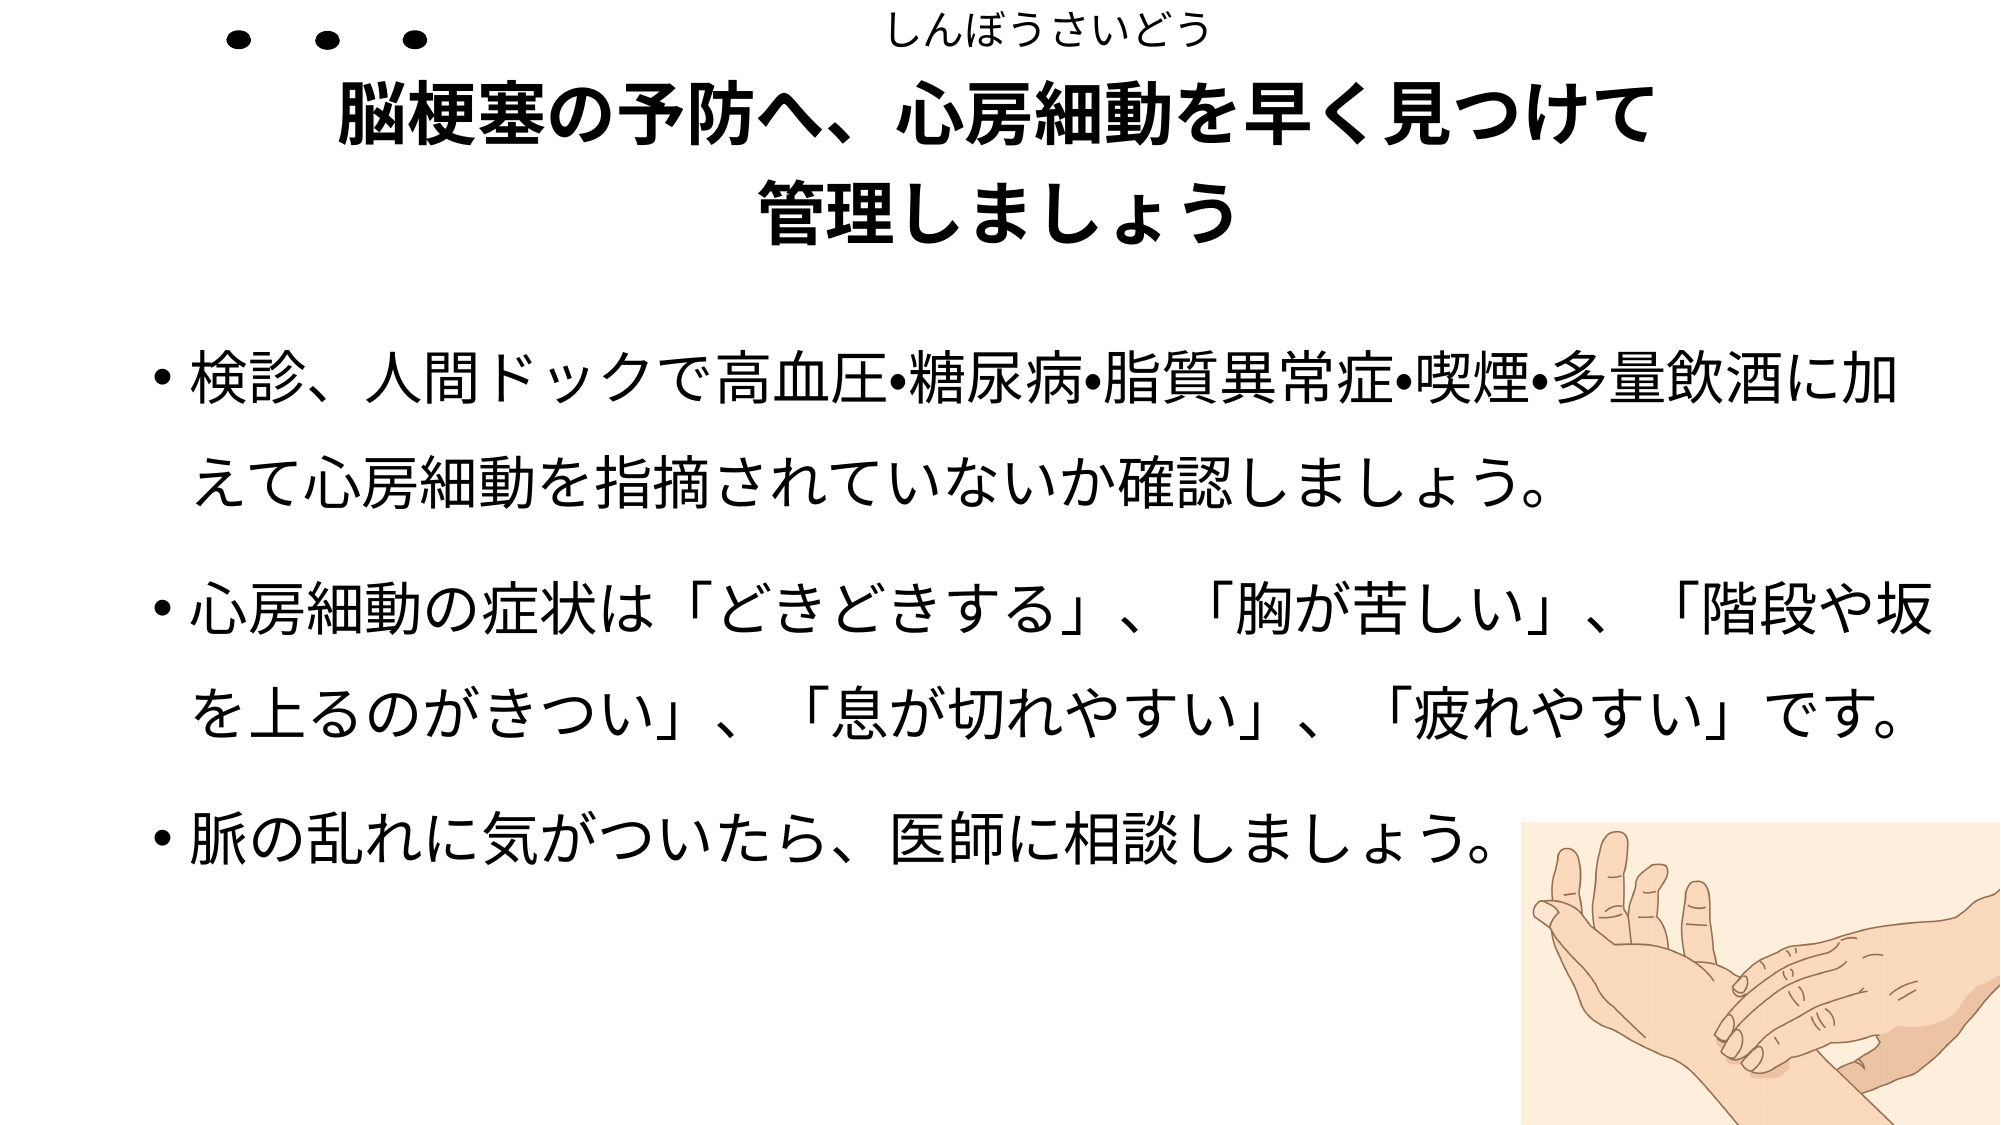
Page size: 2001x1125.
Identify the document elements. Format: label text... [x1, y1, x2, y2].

list 検診、人間ドックで高血圧・糖尿病・脂質異常症・喫煙・多量飲酒に加えて心房細動を指摘されていないか確認しましょう。 心房細動の症状は「どきどきする」、「胸が苦しい」、「階段や坂を上るのがきつい」、「息が切れやすい」、「疲れやすい」です。 脈の乱れに気がついたら、医師に相談しましょう。 [137, 299, 1964, 1125]
text_box しんぼうさいどう [866, 0, 1230, 62]
text_box [315, 30, 340, 50]
picture [1521, 822, 2000, 1125]
title 脳梗塞の予防へ、心房細動を早く見つけて 管理しましょう [11, 44, 1990, 262]
text_box [226, 30, 252, 50]
text_box [402, 30, 428, 50]
